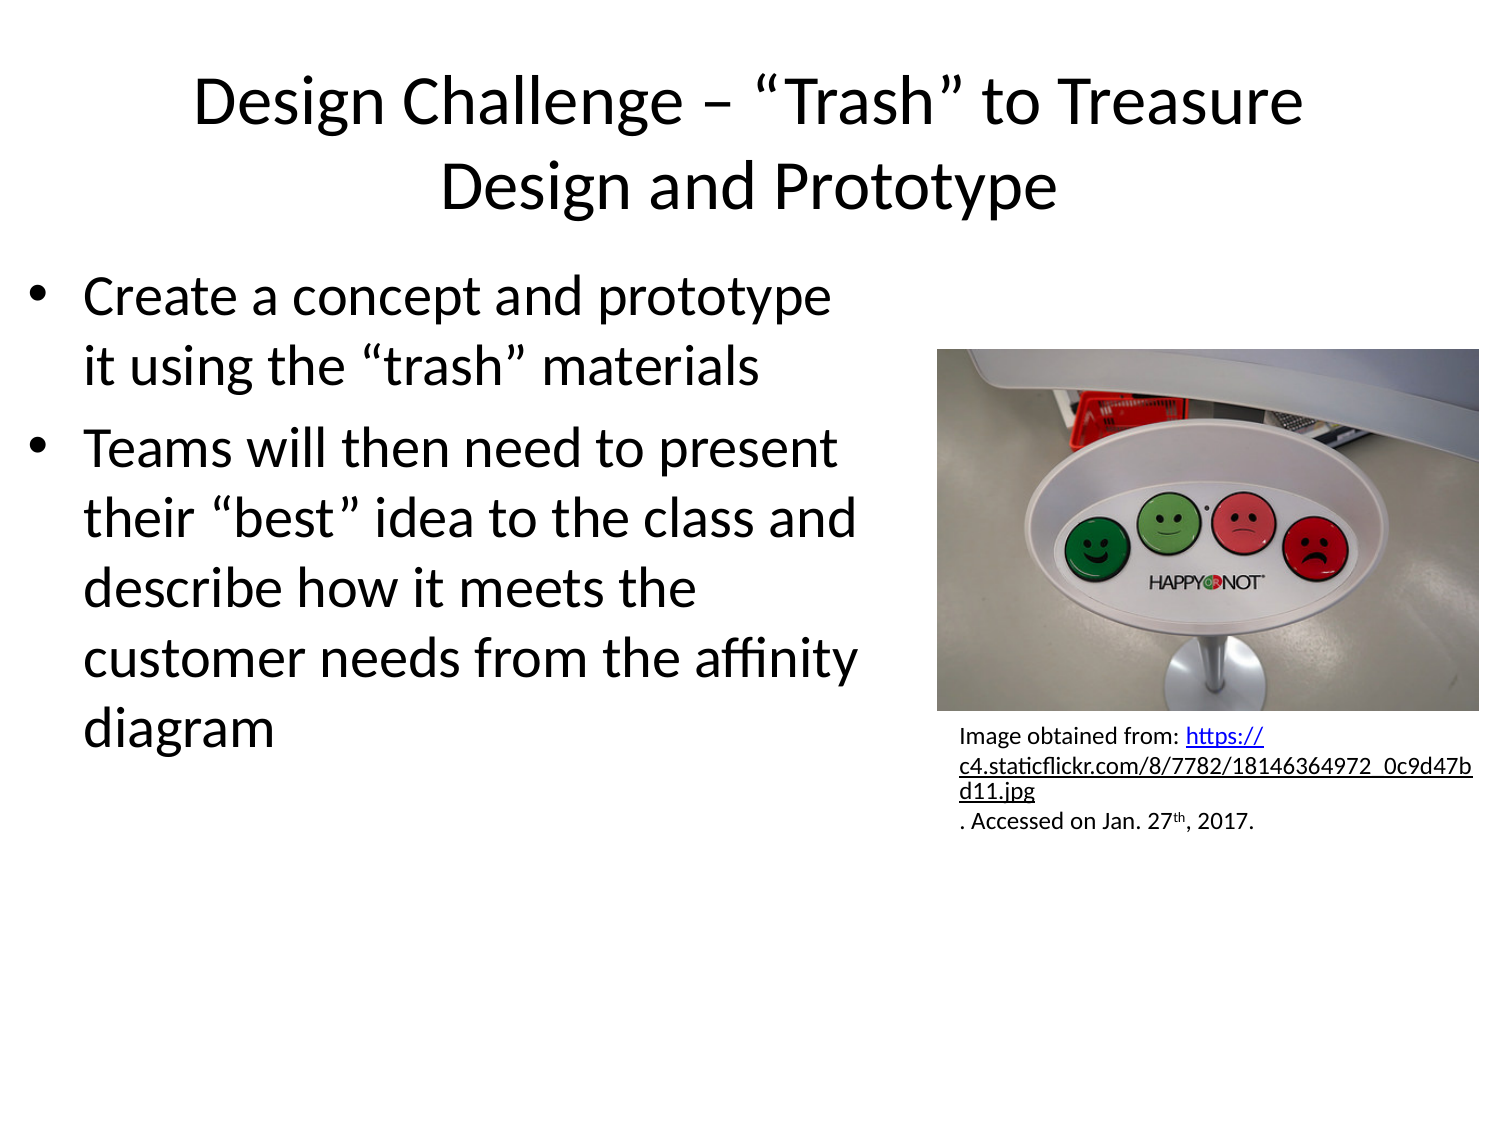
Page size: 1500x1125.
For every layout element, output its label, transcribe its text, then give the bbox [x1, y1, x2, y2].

text_box Image obtained from: https://c4.staticflickr.com/8/7782/18146364972_0c9d47bd11.jpg. Accessed on Jan. 27th, 2017. [944, 712, 1495, 817]
list Create a concept and prototype it using the “trash” materials Teams will then need to present their “best” idea to the class and describe how it meets the customer needs from the affinity diagram [12, 249, 884, 1066]
picture [937, 349, 1479, 711]
title Design Challenge – “Trash” to Treasure Design and Prototype [75, 45, 1425, 233]
